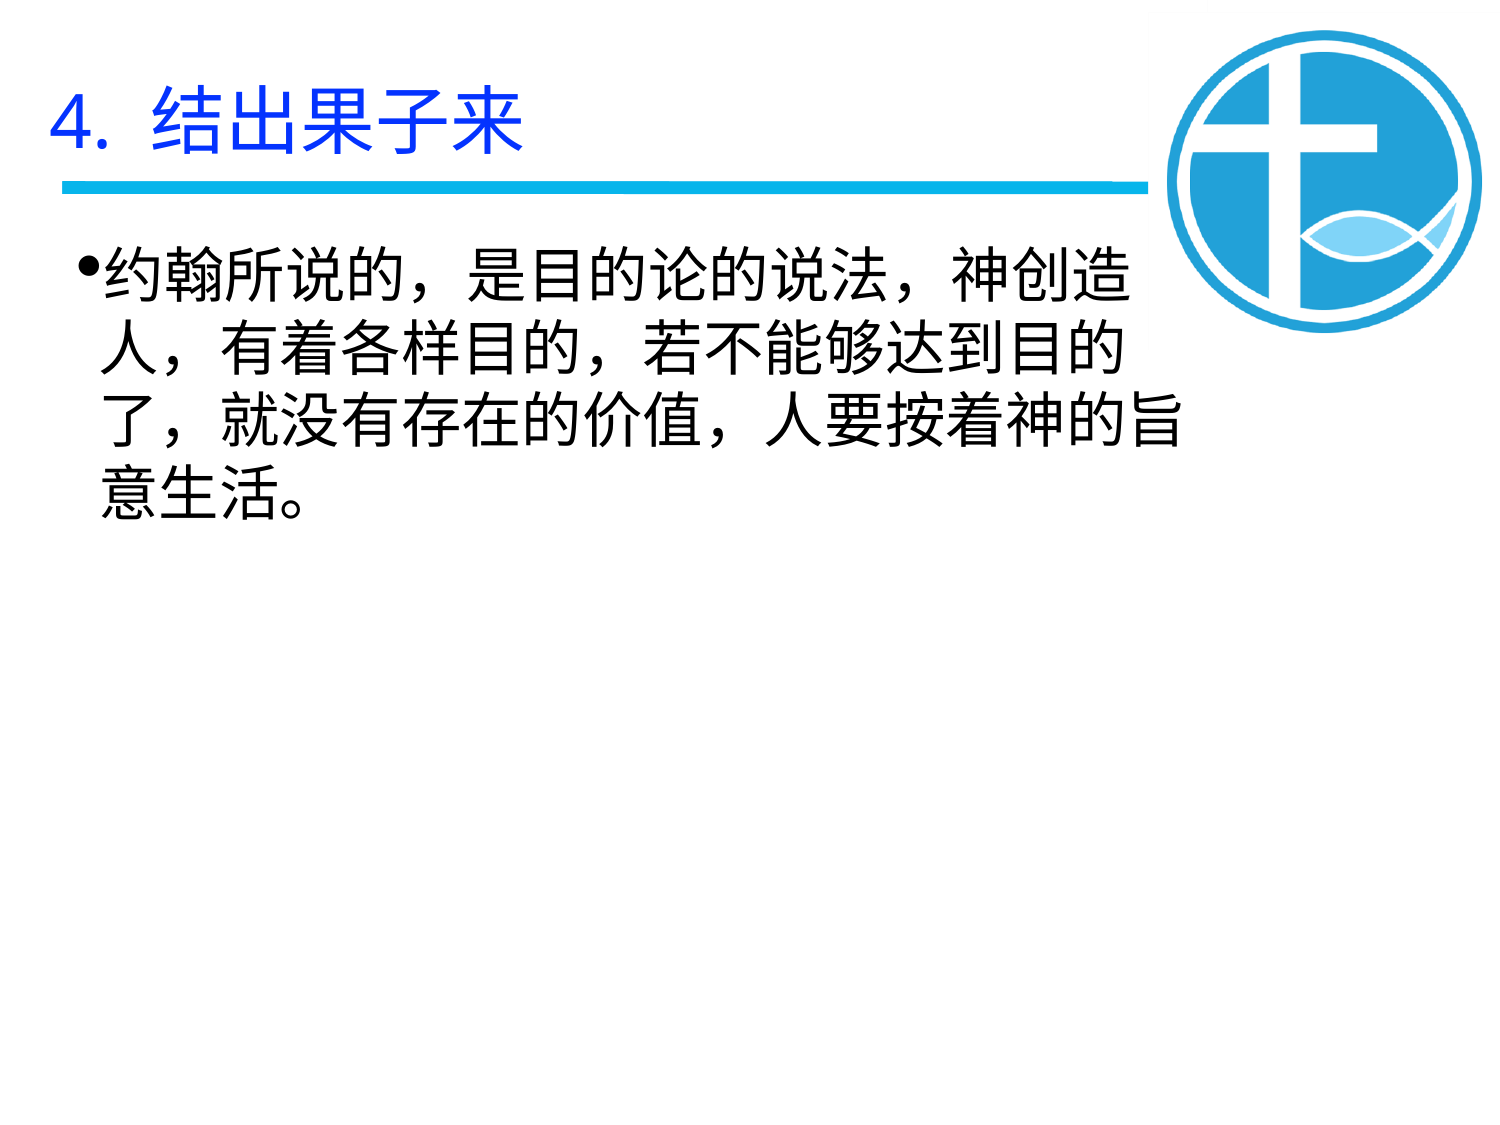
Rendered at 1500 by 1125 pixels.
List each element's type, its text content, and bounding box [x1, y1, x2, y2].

text_box 4. 结出果子来 [41, 76, 1281, 172]
text_box 约翰所说的，是目的论的说法，神创造人，有着各样目的，若不能够达到目的了，就没有存在的价值，人要按着神的旨意生活。 [71, 229, 1219, 535]
picture [1148, 0, 1500, 350]
